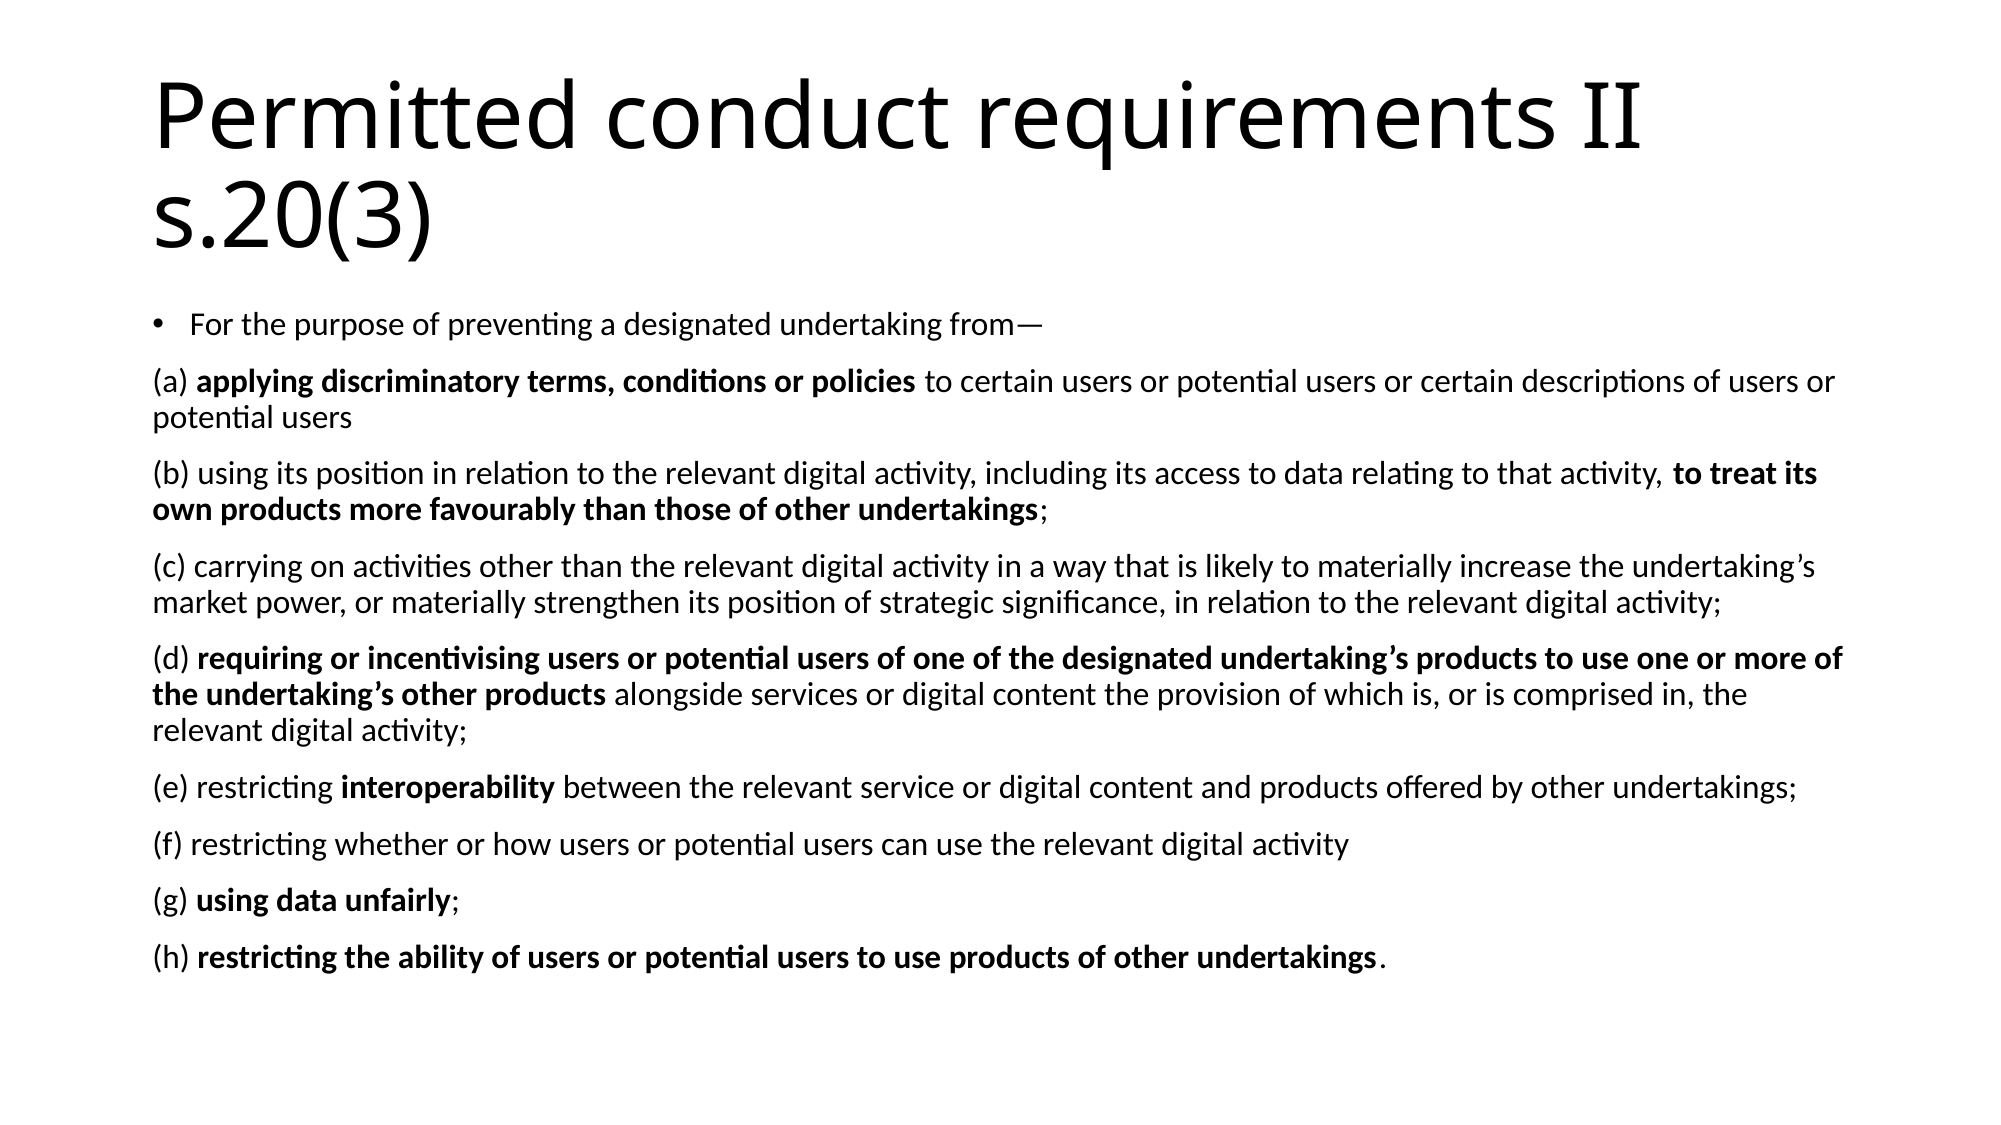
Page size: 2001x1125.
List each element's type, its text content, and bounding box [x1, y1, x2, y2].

list For the purpose of preventing a designated undertaking from— (a) applying discriminatory terms, conditions or policies to certain users or potential users or certain descriptions of users or potential users (b) using its position in relation to the relevant digital activity, including its access to data relating to that activity, to treat its own products more favourably than those of other undertakings; (c) carrying on activities other than the relevant digital activity in a way that is likely to materially increase the undertaking’s market power, or materially strengthen its position of strategic significance, in relation to the relevant digital activity; (d) requiring or incentivising users or potential users of one of the designated undertaking’s products to use one or more of the undertaking’s other products alongside services or digital content the provision of which is, or is comprised in, the relevant digital activity; (e) restricting interoperability between the relevant service or digital content and products offered by other undertakings; (f) restricting whether or how users or potential users can use the relevant digital activity (g) using data unfairly; (h) restricting the ability of users or potential users to use products of other undertakings. [137, 299, 1863, 1014]
title Permitted conduct requirements II s.20(3) [137, 59, 1863, 278]
